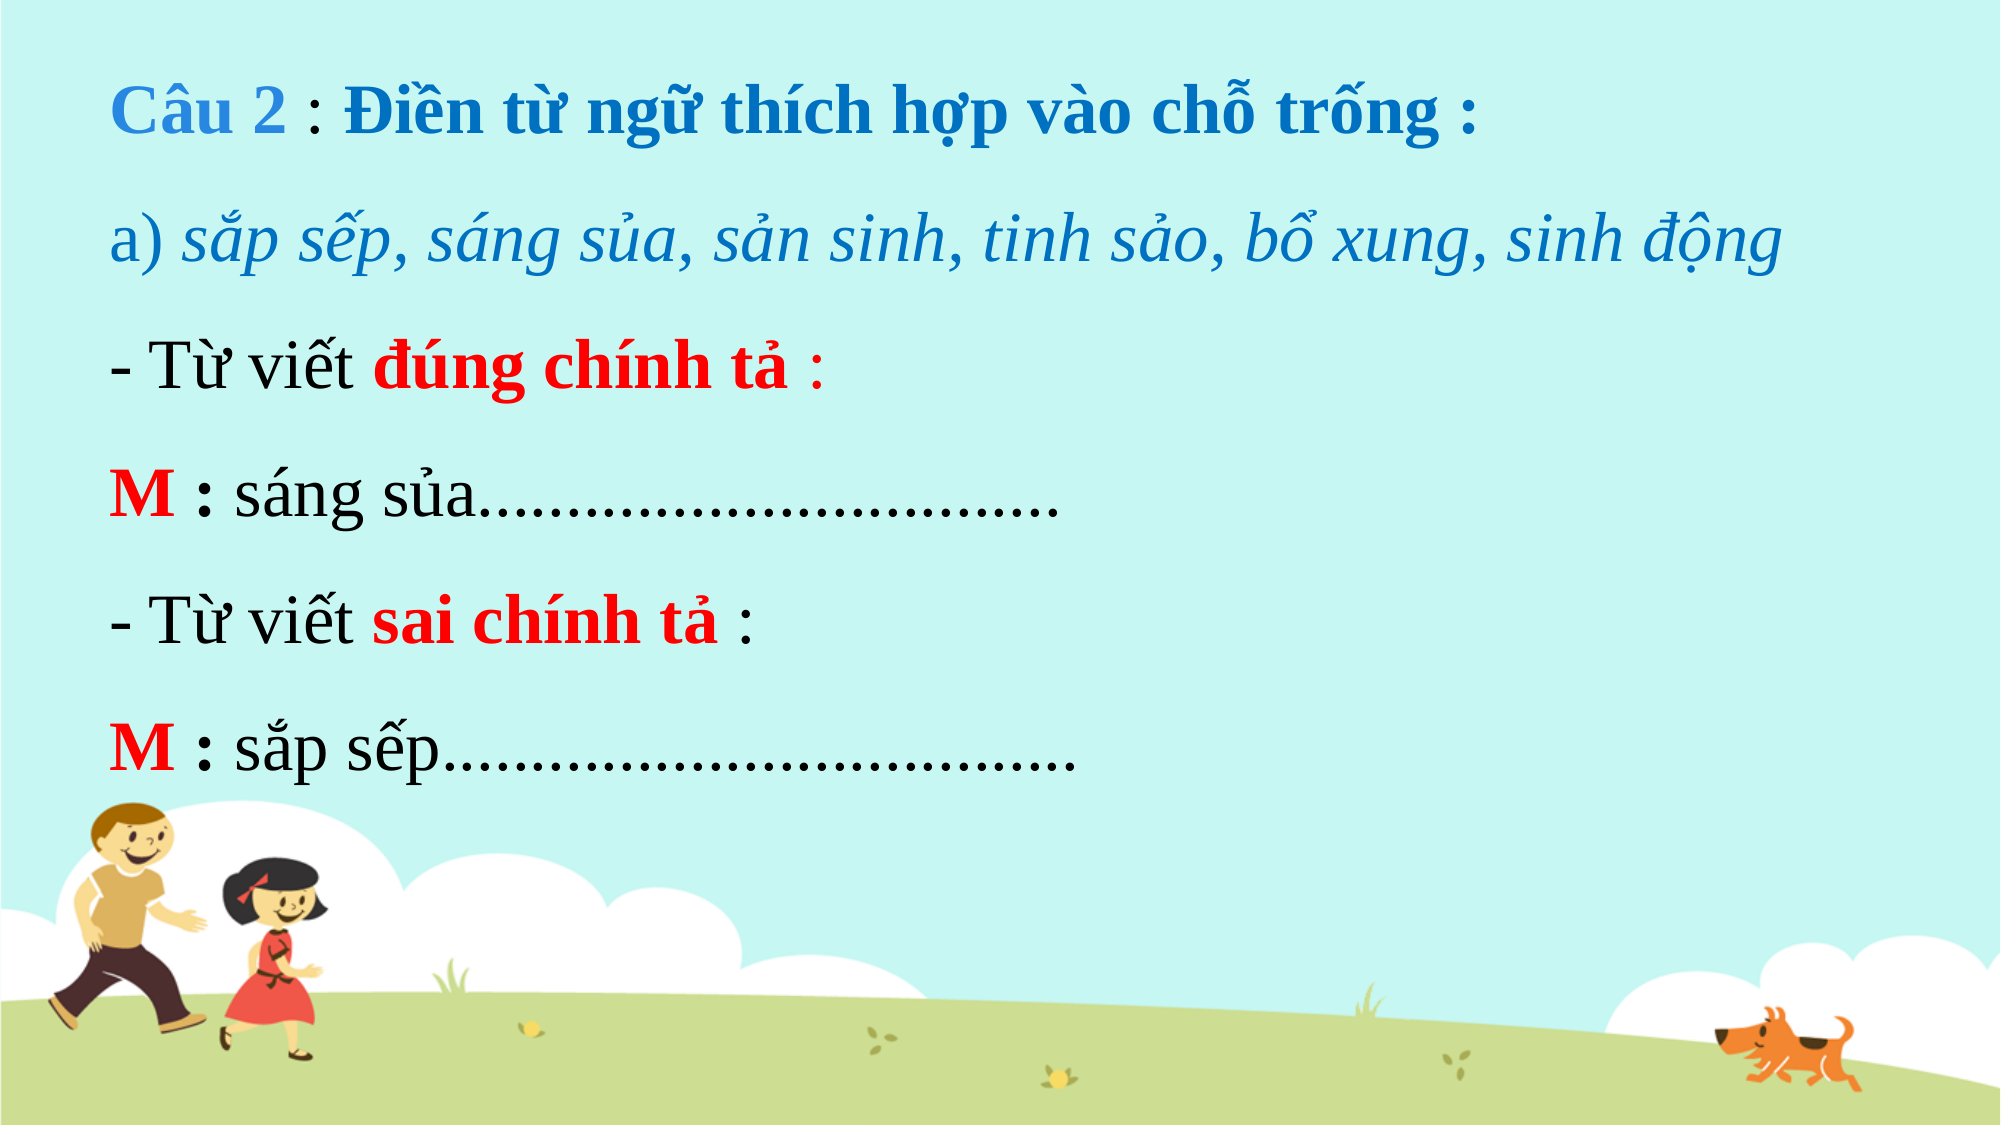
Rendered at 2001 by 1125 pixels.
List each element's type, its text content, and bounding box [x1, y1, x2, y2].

picture [0, 0, 2001, 1125]
text_box Câu 2 : Điền từ ngữ thích hợp vào chỗ trống : a) sắp sếp, sáng sủa, sản sinh, tinh sảo, bổ xung, sinh động - Từ viết đúng chính tả : M : sáng sủa................................. - Từ viết sai chính tả : M : sắp sếp.................................... [94, 13, 1958, 793]
